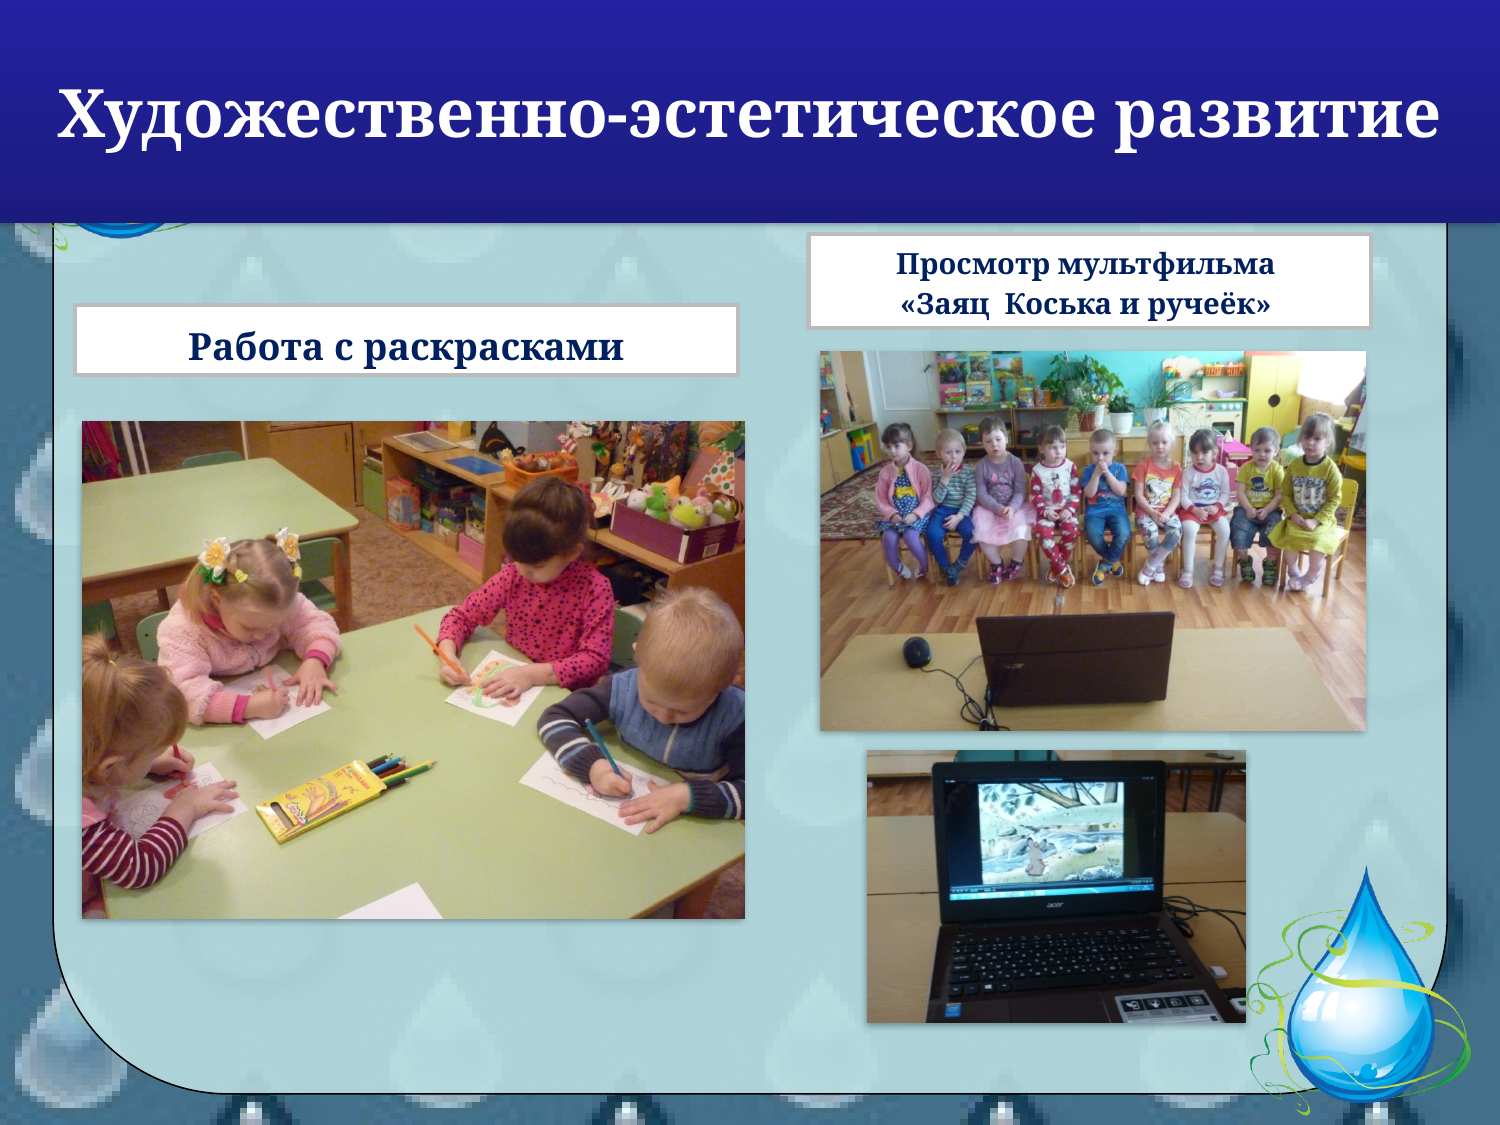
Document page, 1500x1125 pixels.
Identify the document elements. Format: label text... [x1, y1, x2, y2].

list Просмотр мультфильма «Заяц Коська и ручеёк» [806, 232, 1373, 330]
picture [0, 223, 1500, 1125]
list Работа с раскрасками [73, 303, 740, 377]
title Художественно-эстетическое развитие [0, 0, 1500, 223]
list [820, 351, 1367, 731]
picture [86, 223, 147, 229]
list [81, 421, 746, 920]
